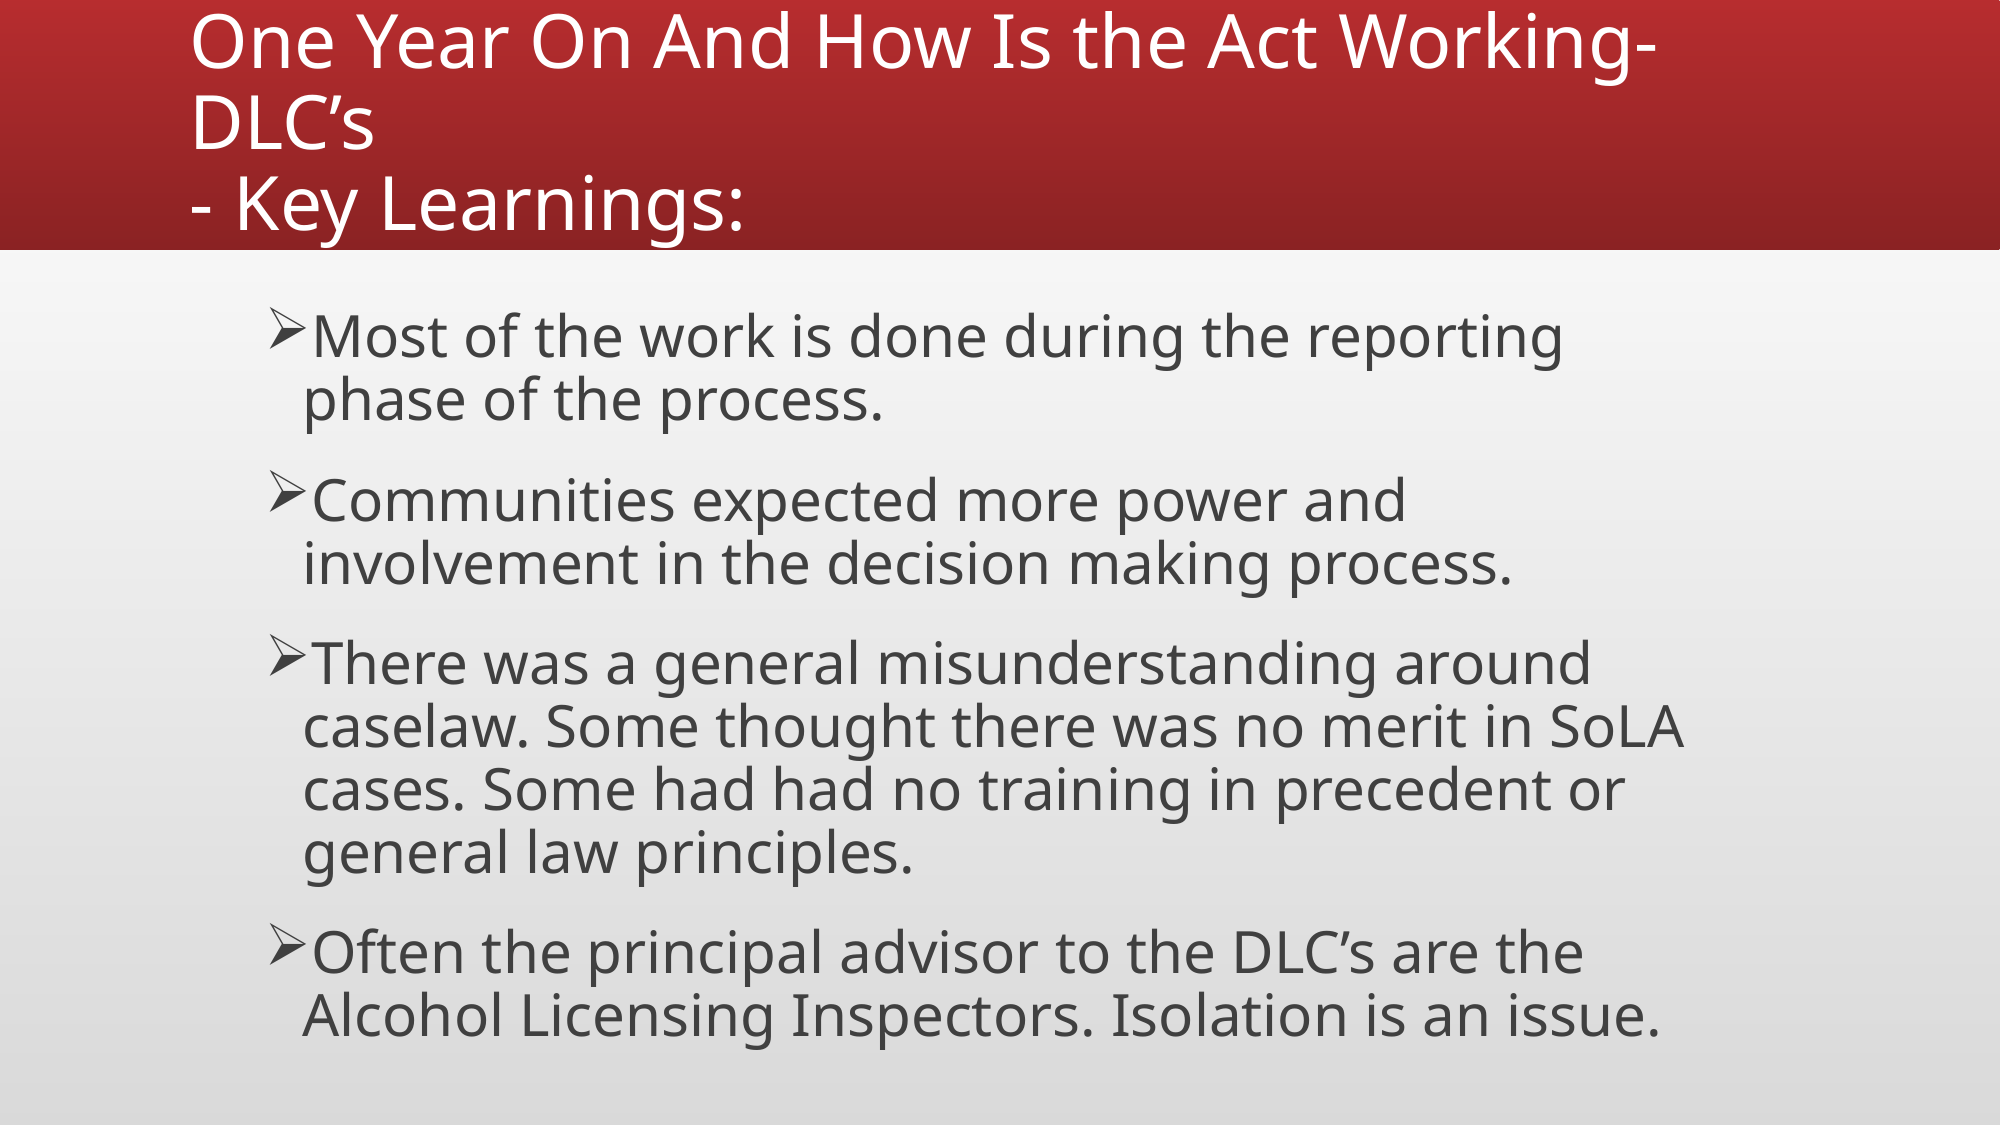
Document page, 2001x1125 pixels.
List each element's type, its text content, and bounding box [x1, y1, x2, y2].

list Most of the work is done during the reporting phase of the process. Communities expected more power and involvement in the decision making process. There was a general misunderstanding around caselaw. Some thought there was no merit in SoLA cases. Some had had no training in precedent or general law principles. Often the principal advisor to the DLC’s are the Alcohol Licensing Inspectors. Isolation is an issue. [249, 299, 1751, 1051]
title One Year On And How Is the Act Working- DLC’s - Key Learnings: [174, 16, 1826, 235]
